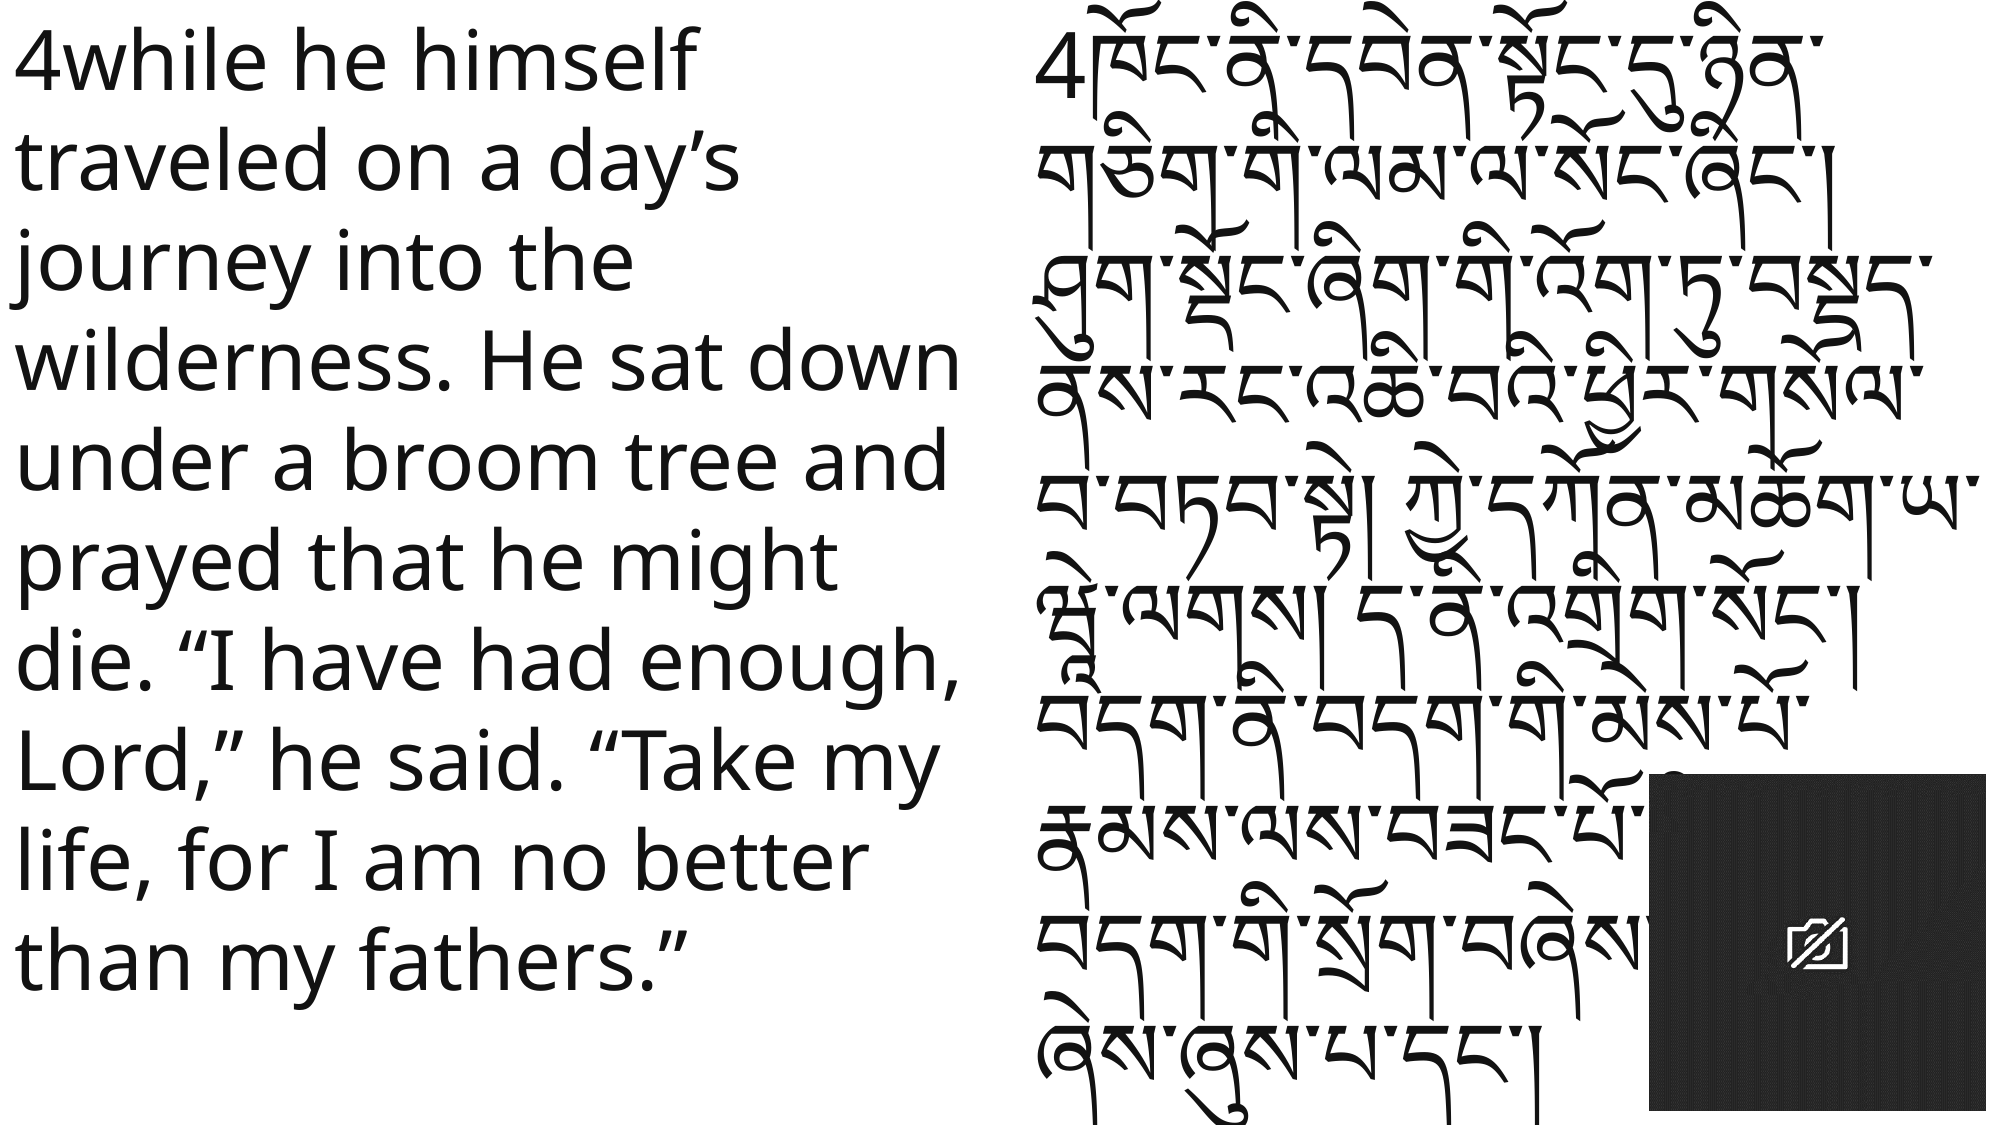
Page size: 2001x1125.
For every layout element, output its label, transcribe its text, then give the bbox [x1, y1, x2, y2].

text_box 4ཁོང་ནི་དབེན་སྟོང་དུ་ཉིན་གཅིག་གི་ལམ་ལ་སོང་ཞིང་། ཤུག་སྡོང་ཞིག་གི་འོག་ཏུ་བསྡད་ནས་རང་འཆི་བའི་ཕྱིར་གསོལ་བ་བཏབ་སྟེ། ཀྱེ་དཀོན་མཆོག་ཡ་ཝཱེ་ལགས། ད་ནི་འགྲིག་སོང་། བདག་ནི་བདག་གི་མེས་པོ་རྣམས་ལས་བཟང་པོ་མིན་པས། བདག་གི་སྲོག་བཞེས་སུ་གསོལ་ཞེས་ཞུས་པ་དང་། [1019, 0, 2000, 1125]
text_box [1648, 773, 1987, 1112]
text_box 4while he himself traveled on a day’s journey into the wilderness. He sat down under a broom tree and prayed that he might die. “I have had enough, Lord,” he said. “Take my life, for I am no better than my fathers.” [0, 0, 981, 1125]
